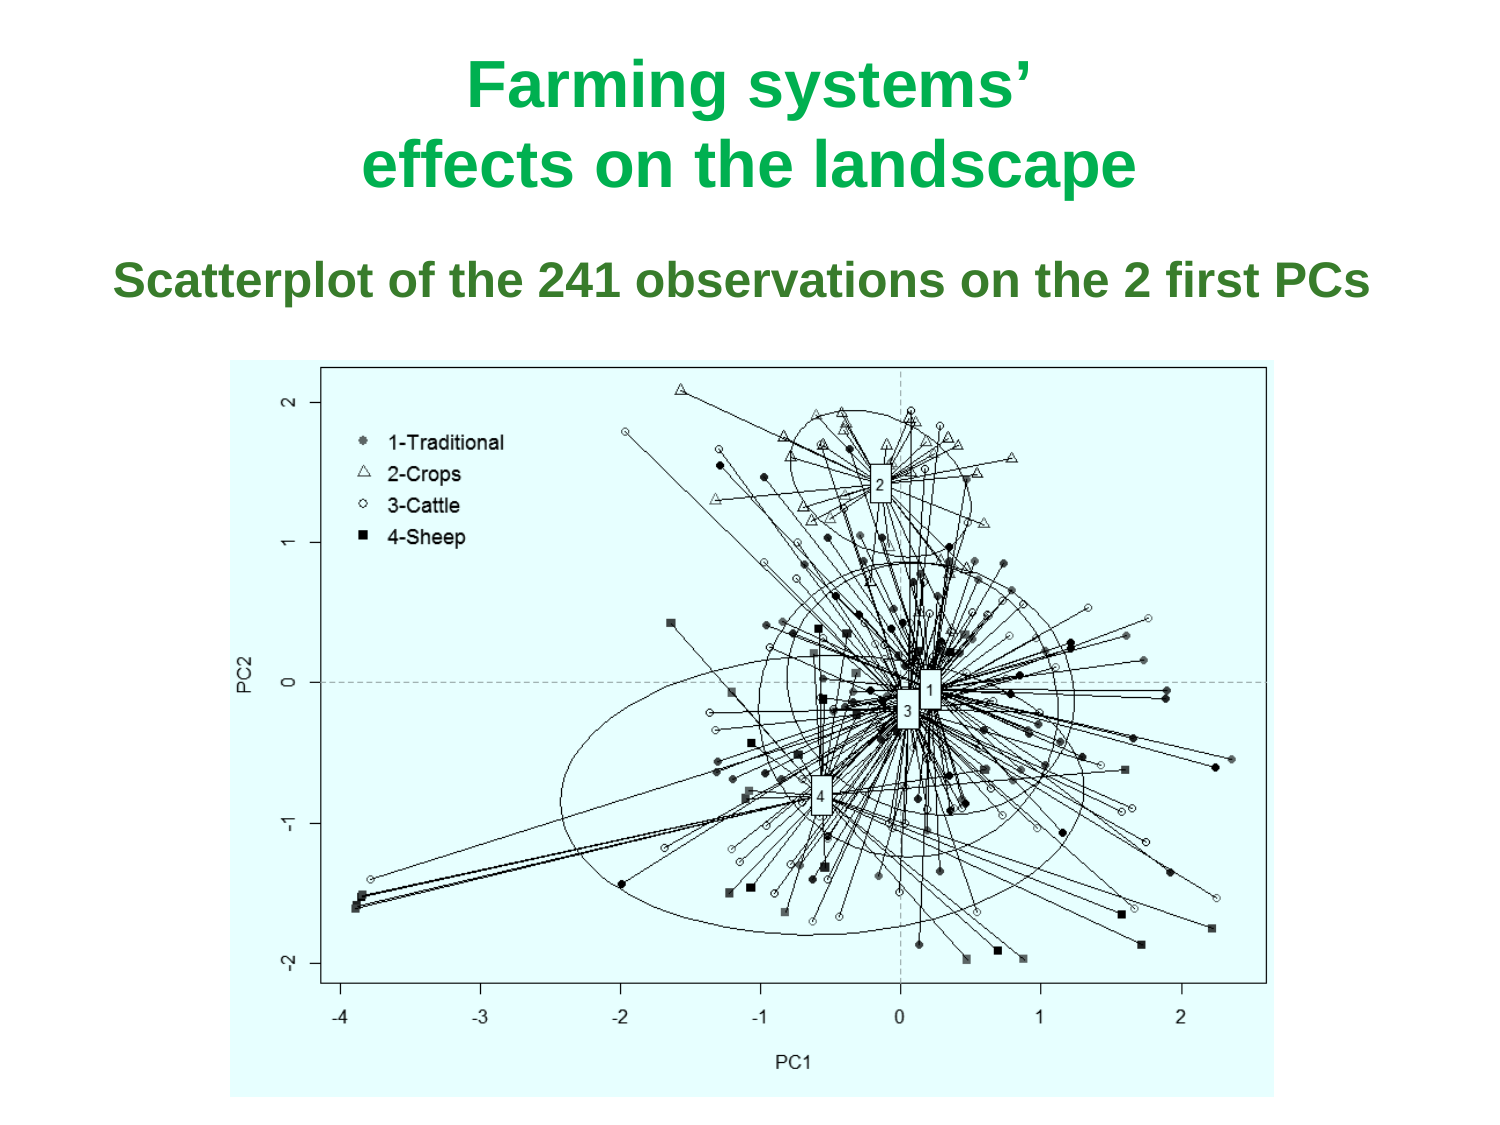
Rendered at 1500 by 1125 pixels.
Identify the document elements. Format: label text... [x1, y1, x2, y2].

text_box Scatterplot of the 241 observations on the 2 first PCs [61, 240, 1424, 316]
title Farming systems’ effects on the landscape [61, 45, 1439, 197]
picture [230, 360, 1274, 1097]
